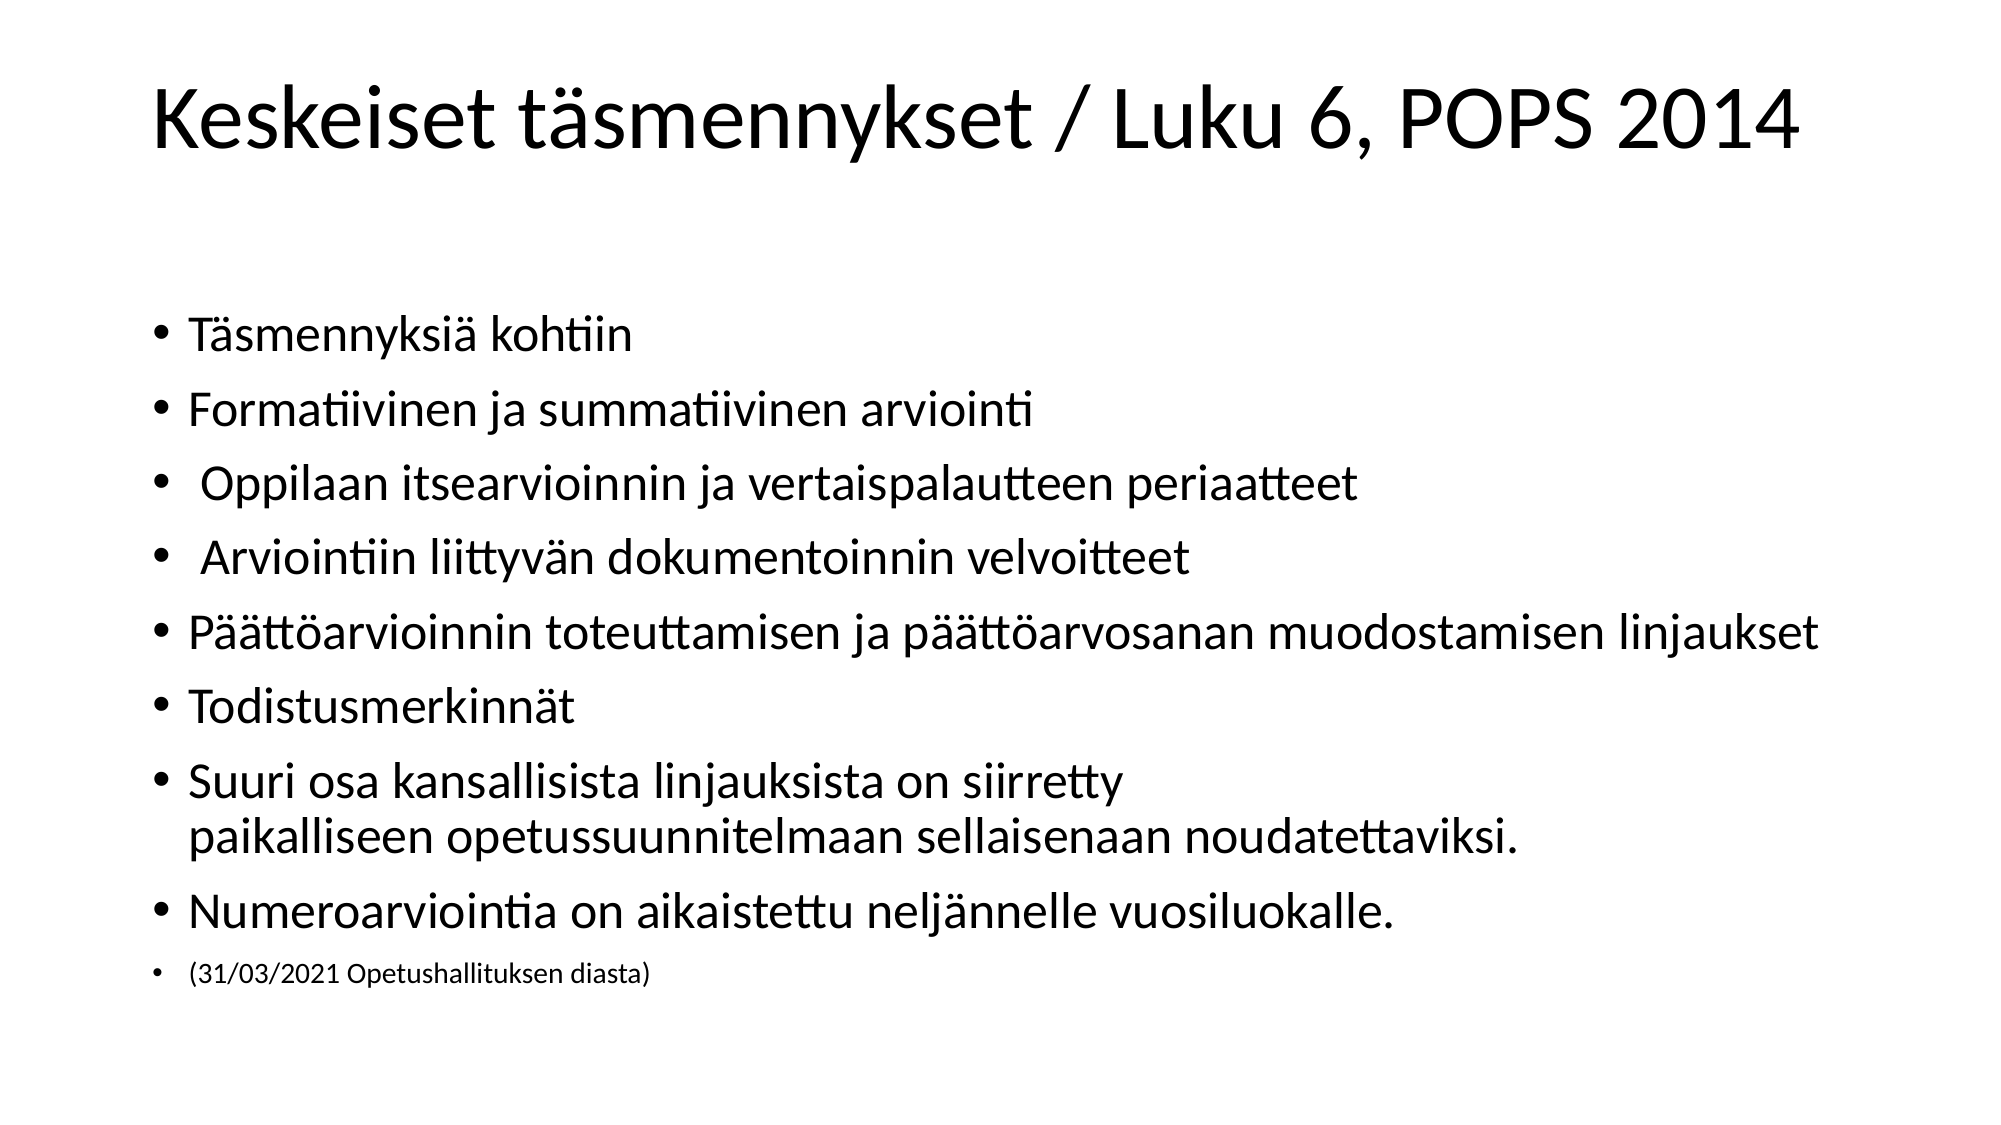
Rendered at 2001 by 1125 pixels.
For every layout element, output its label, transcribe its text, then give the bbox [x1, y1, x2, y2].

list Täsmennyksiä kohtiin Formatiivinen ja summatiivinen arviointi Oppilaan itsearvioinnin ja vertaispalautteen periaatteet Arviointiin liittyvän dokumentoinnin velvoitteet Päättöarvioinnin toteuttamisen ja päättöarvosanan muodostamisen linjaukset Todistusmerkinnät Suuri osa kansallisista linjauksista on siirretty paikalliseen opetussuunnitelmaan sellaisenaan noudatettaviksi. Numeroarviointia on aikaistettu neljännelle vuosiluokalle. (31/03/2021 Opetushallituksen diasta) [137, 299, 1863, 1014]
title Keskeiset täsmennykset / Luku 6, POPS 2014 [137, 59, 1863, 278]
